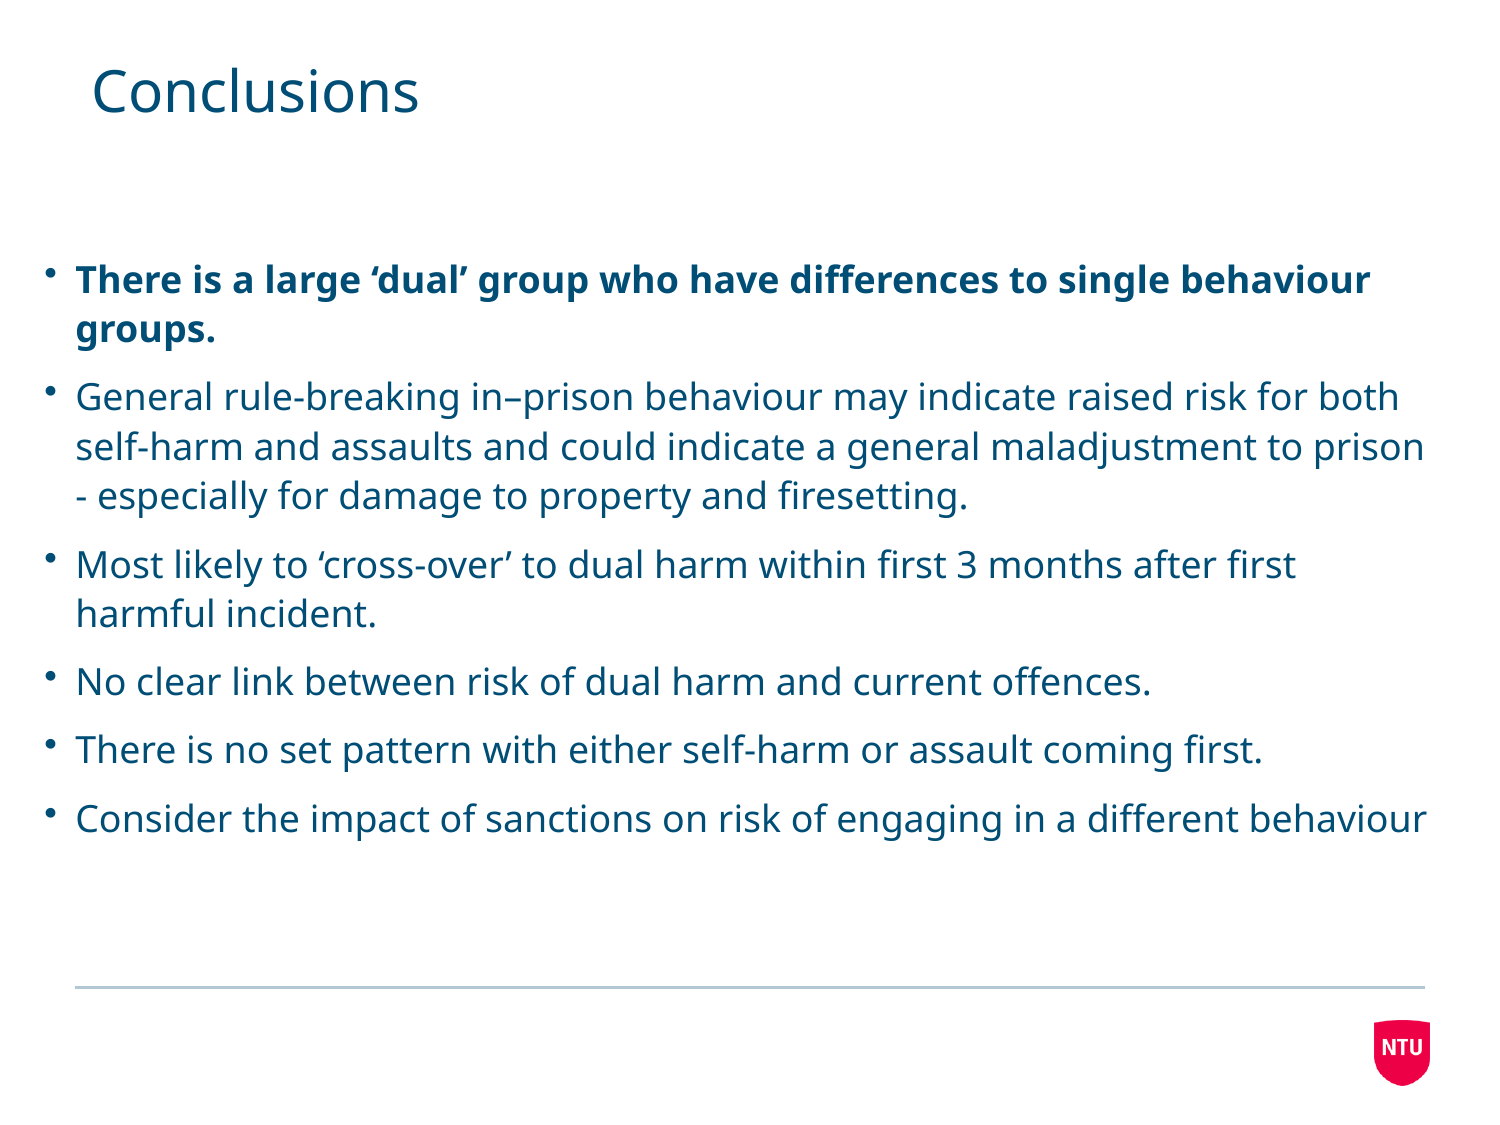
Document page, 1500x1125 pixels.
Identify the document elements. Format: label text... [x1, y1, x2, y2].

list There is a large ‘dual’ group who have differences to single behaviour groups. General rule-breaking in–prison behaviour may indicate raised risk for both self-harm and assaults and could indicate a general maladjustment to prison - especially for damage to property and firesetting. Most likely to ‘cross-over’ to dual harm within first 3 months after first harmful incident. No clear link between risk of dual harm and current offences. There is no set pattern with either self-harm or assault coming first. Consider the impact of sanctions on risk of engaging in a different behaviour [29, 243, 1461, 984]
picture [1374, 1020, 1430, 1086]
title Conclusions [76, 47, 1373, 243]
